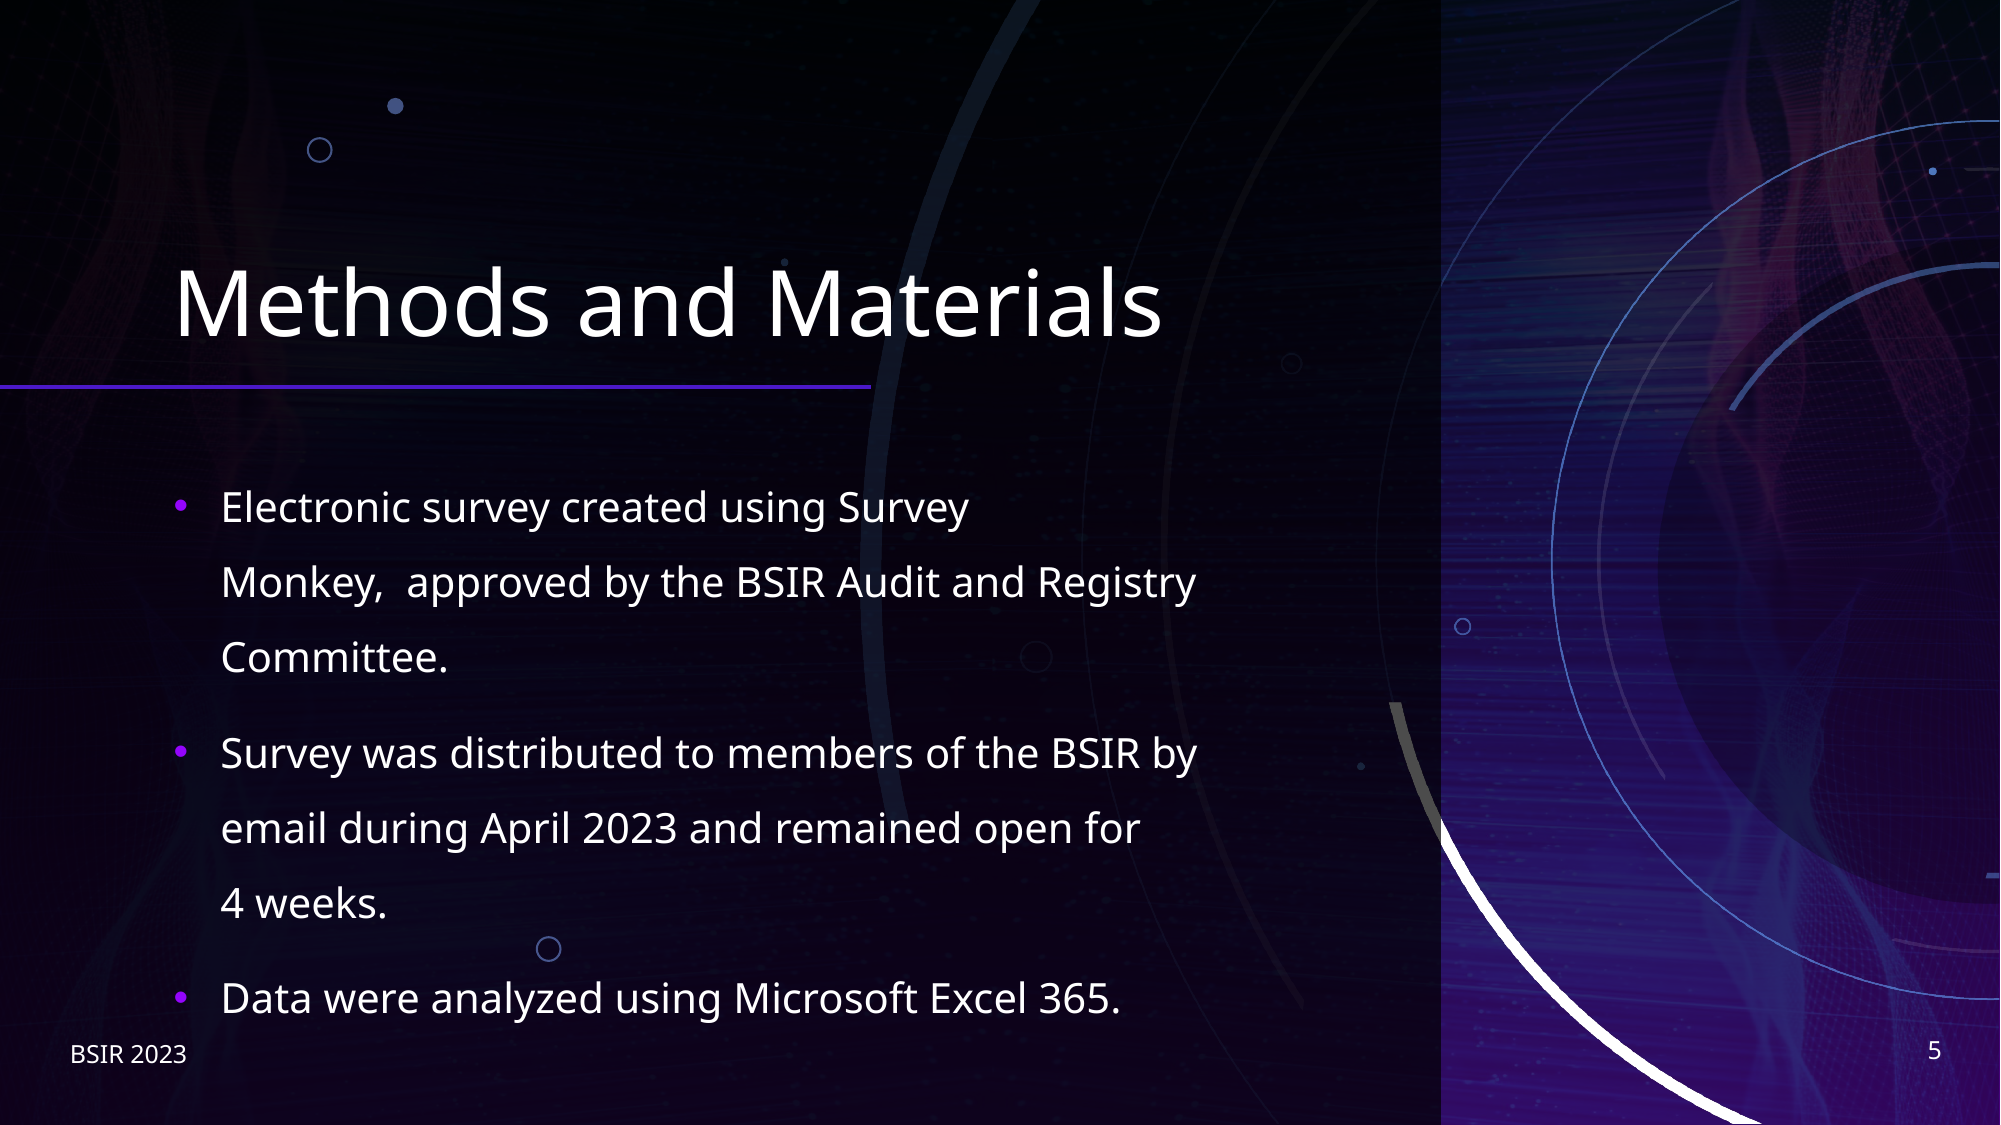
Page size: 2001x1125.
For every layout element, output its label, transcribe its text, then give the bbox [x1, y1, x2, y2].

title Methods and Materials [164, 172, 1299, 365]
slide_number 5 [1917, 1028, 1951, 1074]
picture [730, 0, 2000, 1124]
list Electronic survey created using Survey Monkey, approved by the BSIR Audit and Registry Committee. Survey was distributed to members of the BSIR by email during April 2023 and remained open for 4 weeks. Data were analyzed using Microsoft Excel 365. [165, 447, 1299, 960]
text_box BSIR 2023 [62, 1030, 723, 1076]
